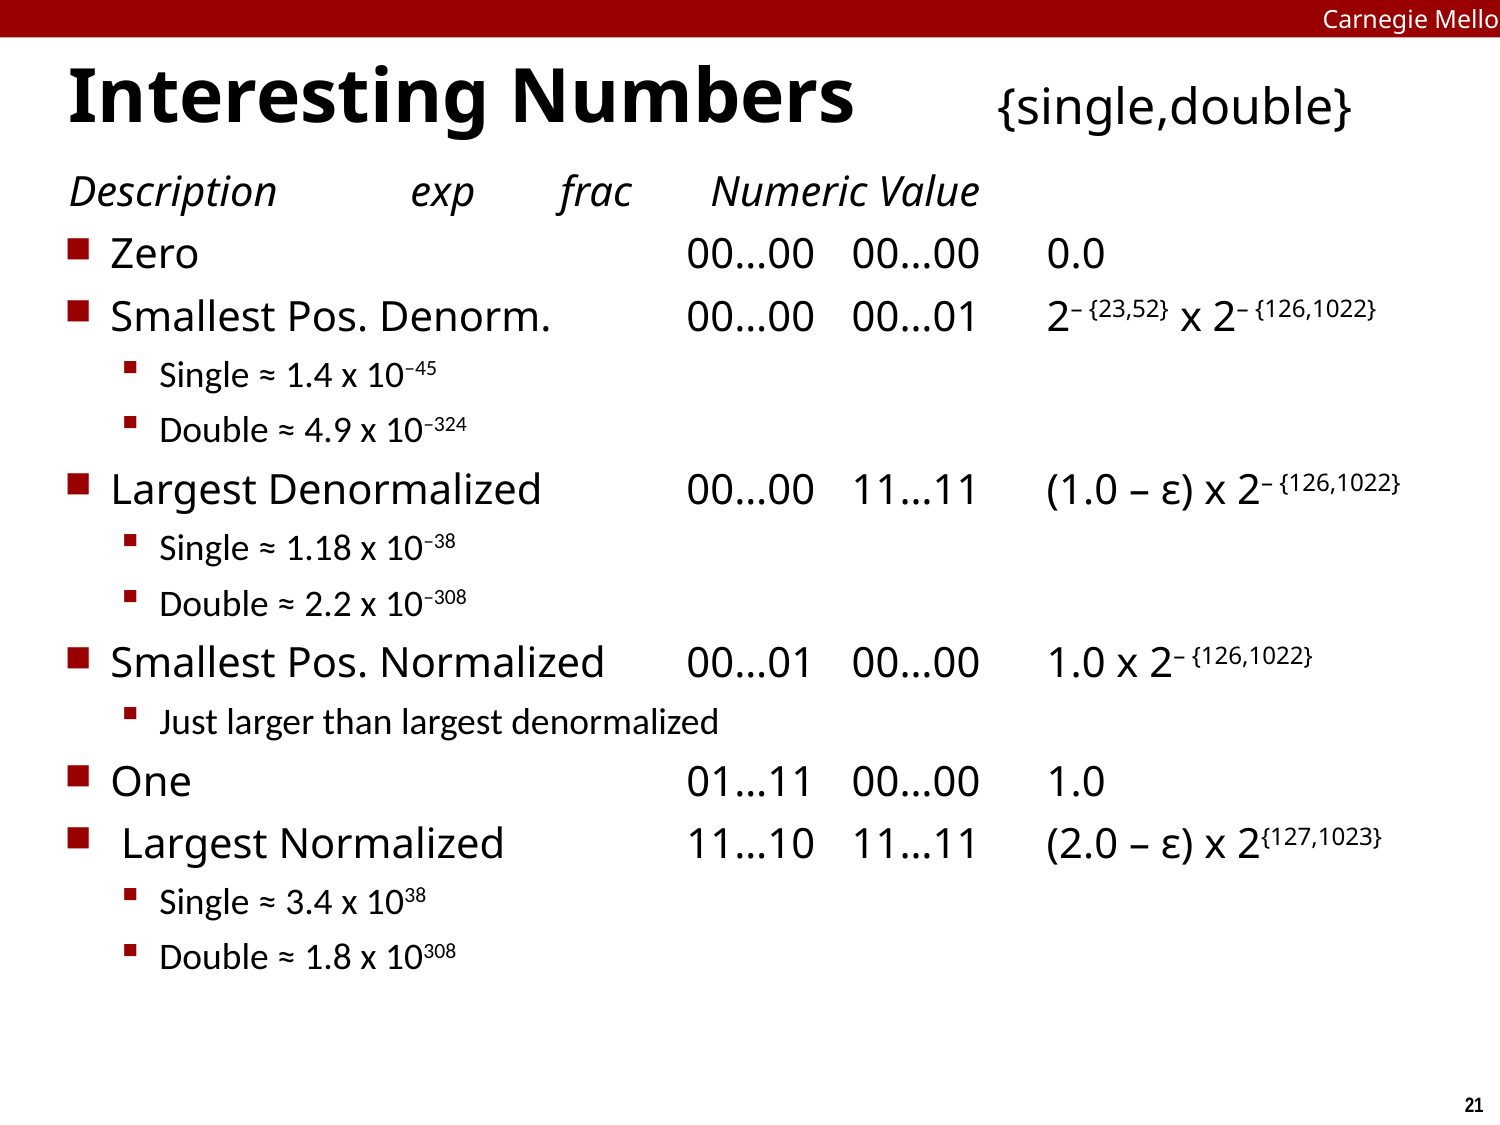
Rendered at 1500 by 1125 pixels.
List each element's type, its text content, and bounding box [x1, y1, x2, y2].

text_box Carnegie Mellon [1322, 3, 1500, 33]
text_box {single,double} [943, 67, 1407, 143]
text_box [0, 0, 1500, 38]
title Interesting Numbers [62, 41, 1438, 145]
list Description exp frac Numeric Value Zero 00…00 00…00 0.0 Smallest Pos. Denorm. 00…00 00…01 2– {23,52} x 2– {126,1022} Single ≈ 1.4 x 10–45 Double ≈ 4.9 x 10–324 Largest Denormalized 00…00 11…11 (1.0 – ε) x 2– {126,1022} Single ≈ 1.18 x 10–38 Double ≈ 2.2 x 10–308 Smallest Pos. Normalized 00…01 00…00 1.0 x 2– {126,1022} Just larger than largest denormalized One 01…11 00…00 1.0 Largest Normalized 11…10 11…11 (2.0 – ε) x 2{127,1023} Single ≈ 3.4 x 1038 Double ≈ 1.8 x 10308 [62, 158, 1438, 1122]
